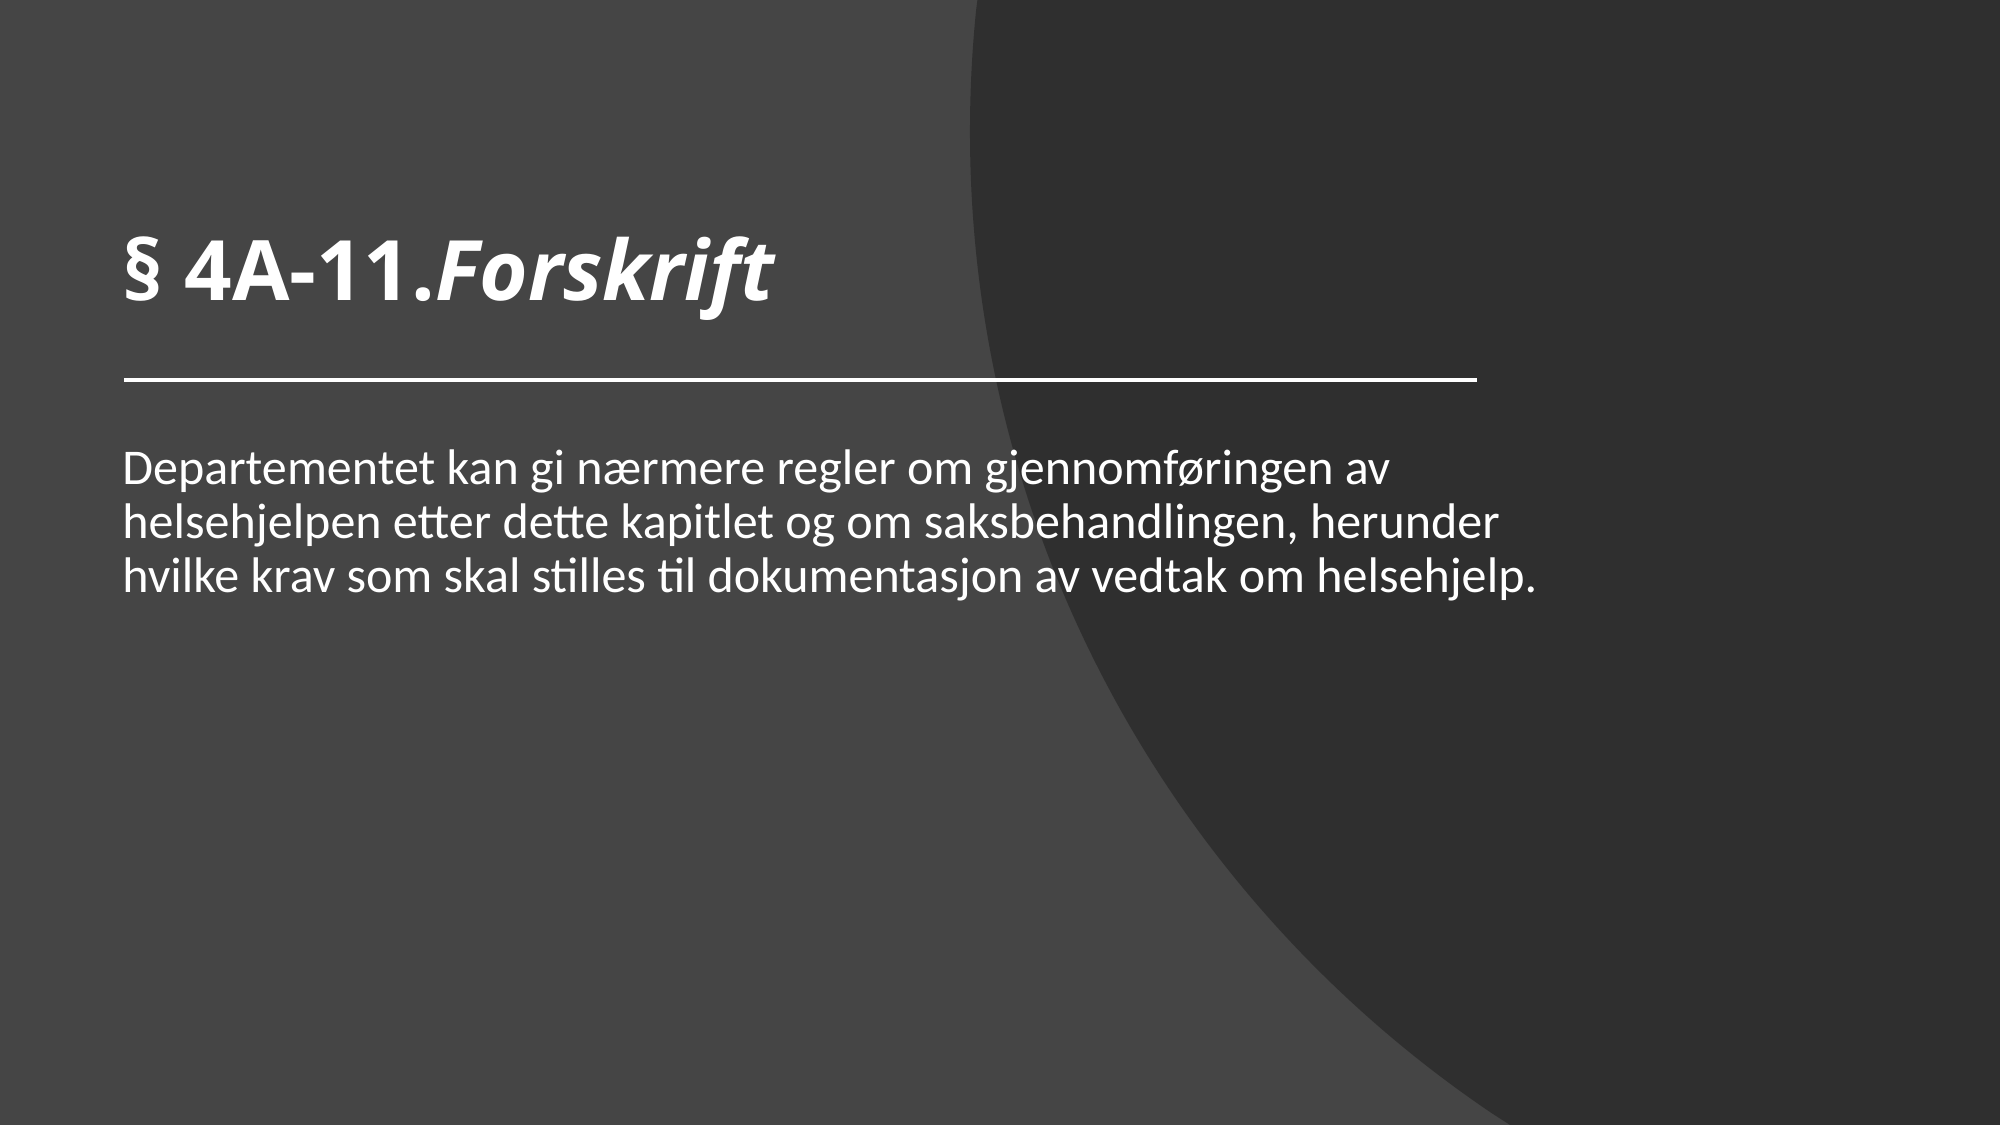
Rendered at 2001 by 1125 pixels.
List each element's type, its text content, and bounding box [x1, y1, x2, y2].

list Departementet kan gi nærmere regler om gjennomføringen av helsehjelpen etter dette kapitlet og om saksbehandlingen, herunder hvilke krav som skal stilles til dokumentasjon av vedtak om helsehjelp. [107, 433, 1586, 980]
title § 4A-11.Forskrift [107, 59, 1586, 327]
text_box [971, 0, 2000, 1125]
